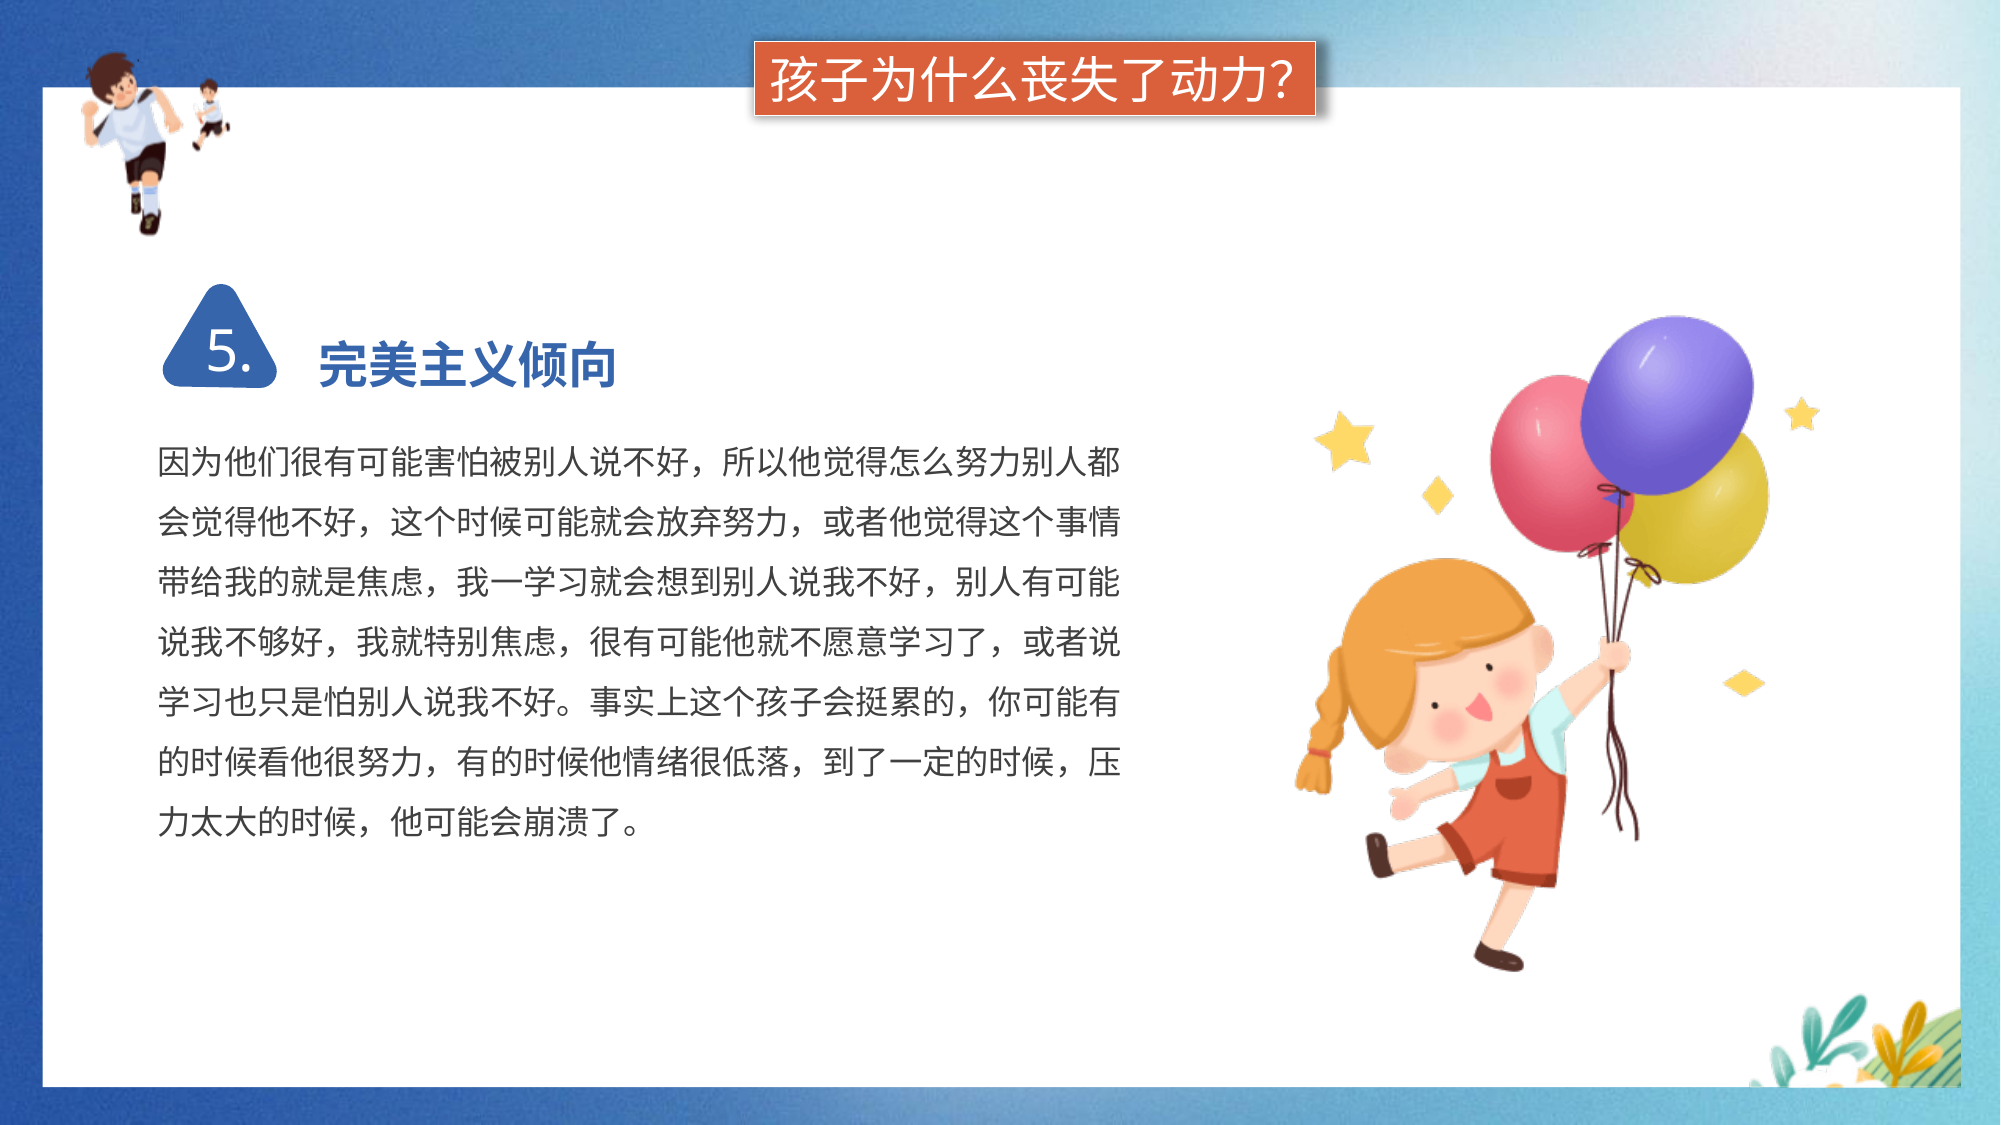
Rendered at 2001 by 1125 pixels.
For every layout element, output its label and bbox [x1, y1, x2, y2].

text_box [42, 41, 1961, 1088]
picture [0, 0, 2001, 1125]
